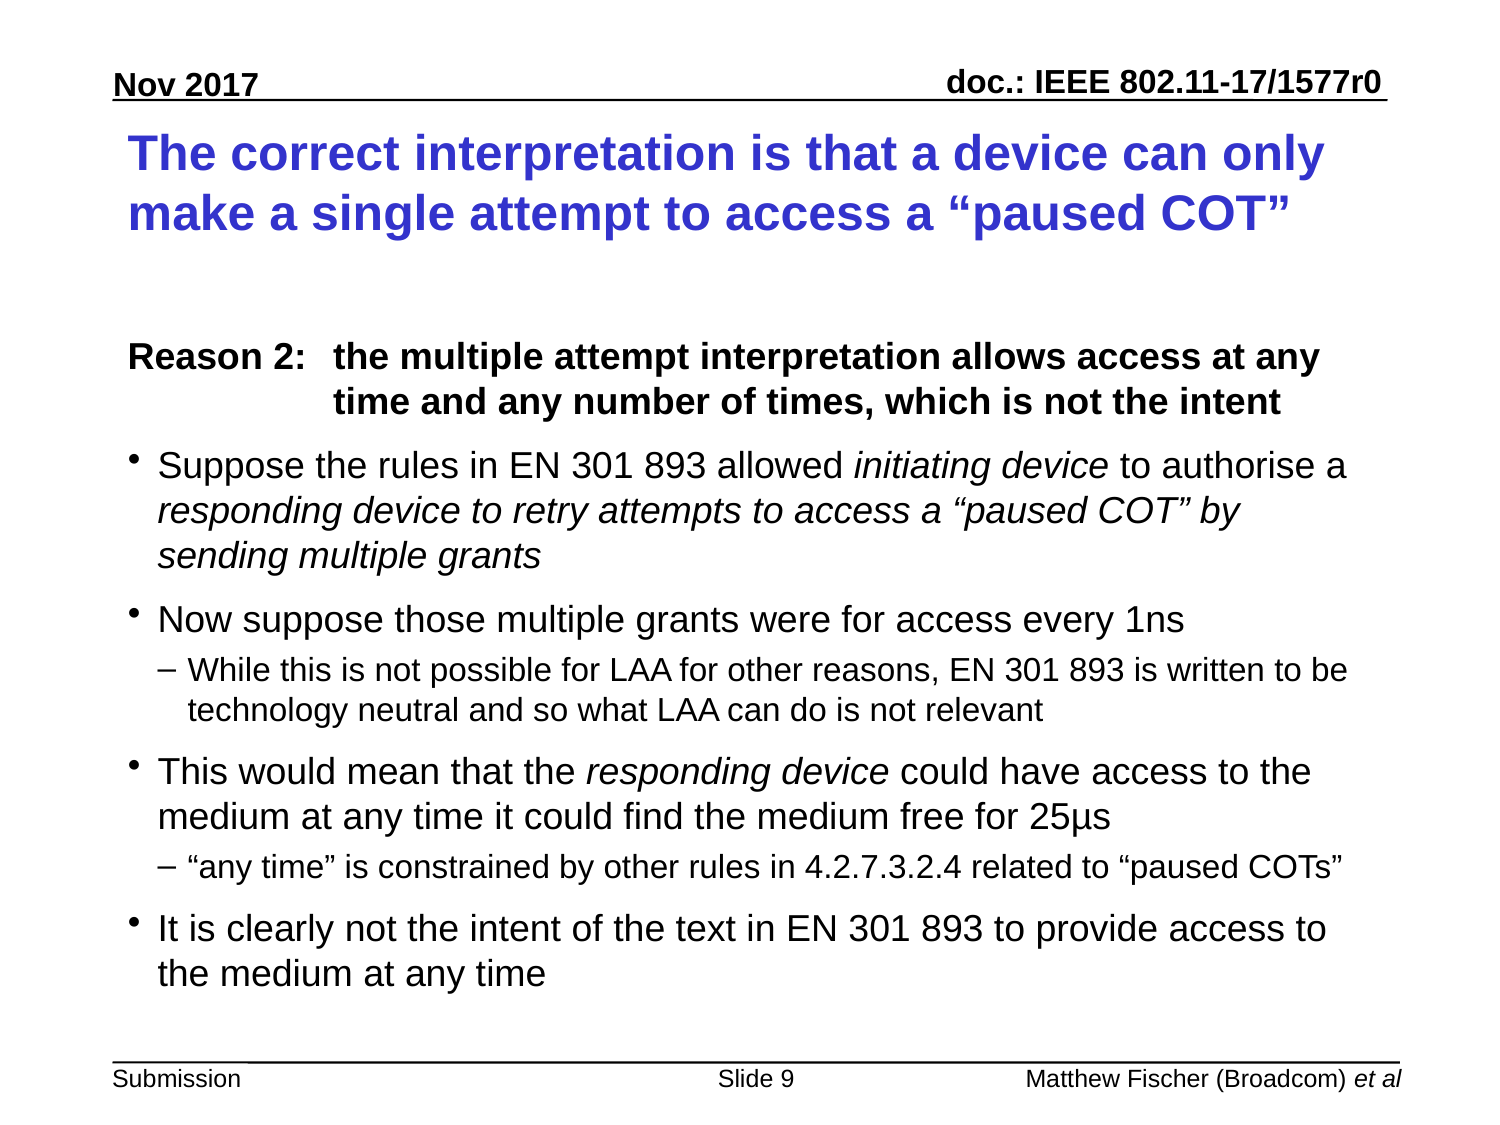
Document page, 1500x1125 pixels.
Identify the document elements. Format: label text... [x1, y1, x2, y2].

slide_number Slide 9 [709, 1061, 803, 1093]
list Reason 2: the multiple attempt interpretation allows access at any time and any number of times, which is not the intent Suppose the rules in EN 301 893 allowed initiating device to authorise a responding device to retry attempts to access a “paused COT” by sending multiple grants Now suppose those multiple grants were for access every 1ns While this is not possible for LAA for other reasons, EN 301 893 is written to be technology neutral and so what LAA can do is not relevant This would mean that the responding device could have access to the medium at any time it could find the medium free for 25µs “any time” is constrained by other rules in 4.2.7.3.2.4 related to “paused COTs” It is clearly not the intent of the text in EN 301 893 to provide access to the medium at any time [112, 324, 1388, 1000]
title The correct interpretation is that a device can only make a single attempt to access a “paused COT” [112, 112, 1388, 288]
footer Matthew Fischer (Broadcom) et al [1024, 1061, 1402, 1093]
